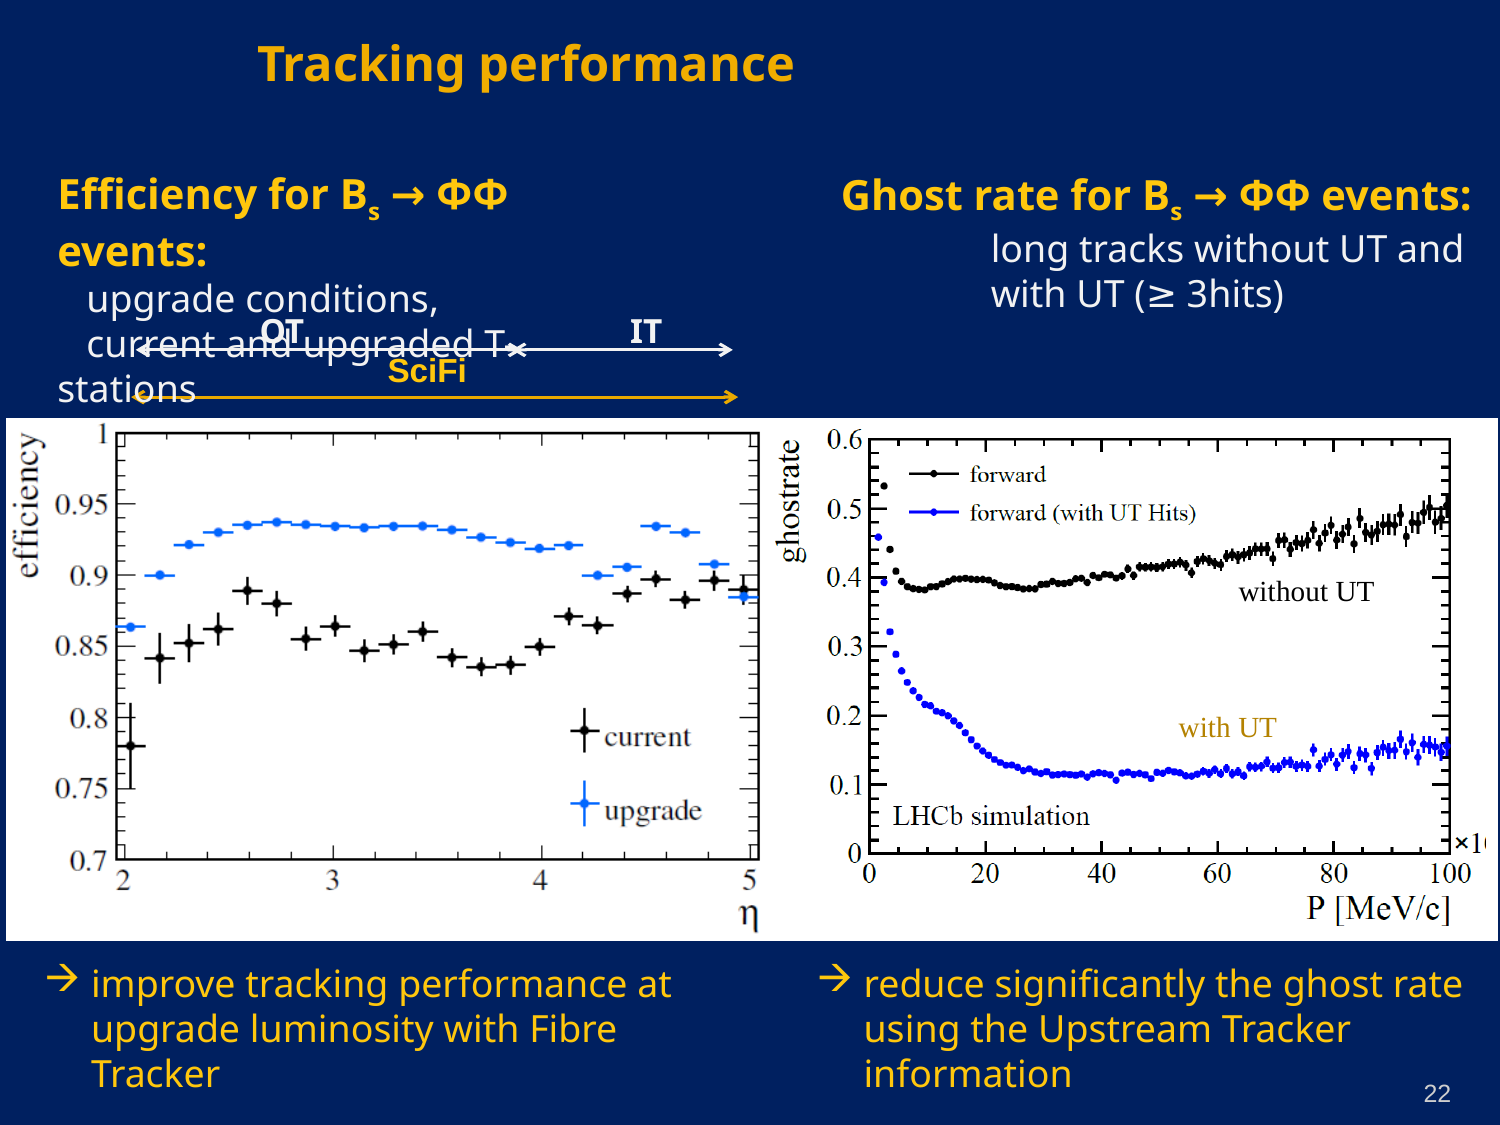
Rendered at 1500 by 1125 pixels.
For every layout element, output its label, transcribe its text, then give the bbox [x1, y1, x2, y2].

text_box reduce significantly the ghost rate using the Upstream Tracker information [801, 952, 1500, 1102]
text_box improve tracking performance at upgrade luminosity with Fibre Tracker [29, 952, 739, 1102]
picture [6, 418, 774, 941]
title Tracking performance [242, 24, 1249, 100]
text_box Efficiency for Bs → ΦΦ events: upgrade conditions, current and upgraded T-stations [42, 160, 623, 416]
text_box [774, 418, 1498, 941]
text_box Ghost rate for Bs → ΦΦ events: long tracks without UT and with UT (≥ 3hits) [826, 160, 1499, 323]
slide_number 22 [1345, 1102, 1467, 1108]
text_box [131, 302, 739, 398]
